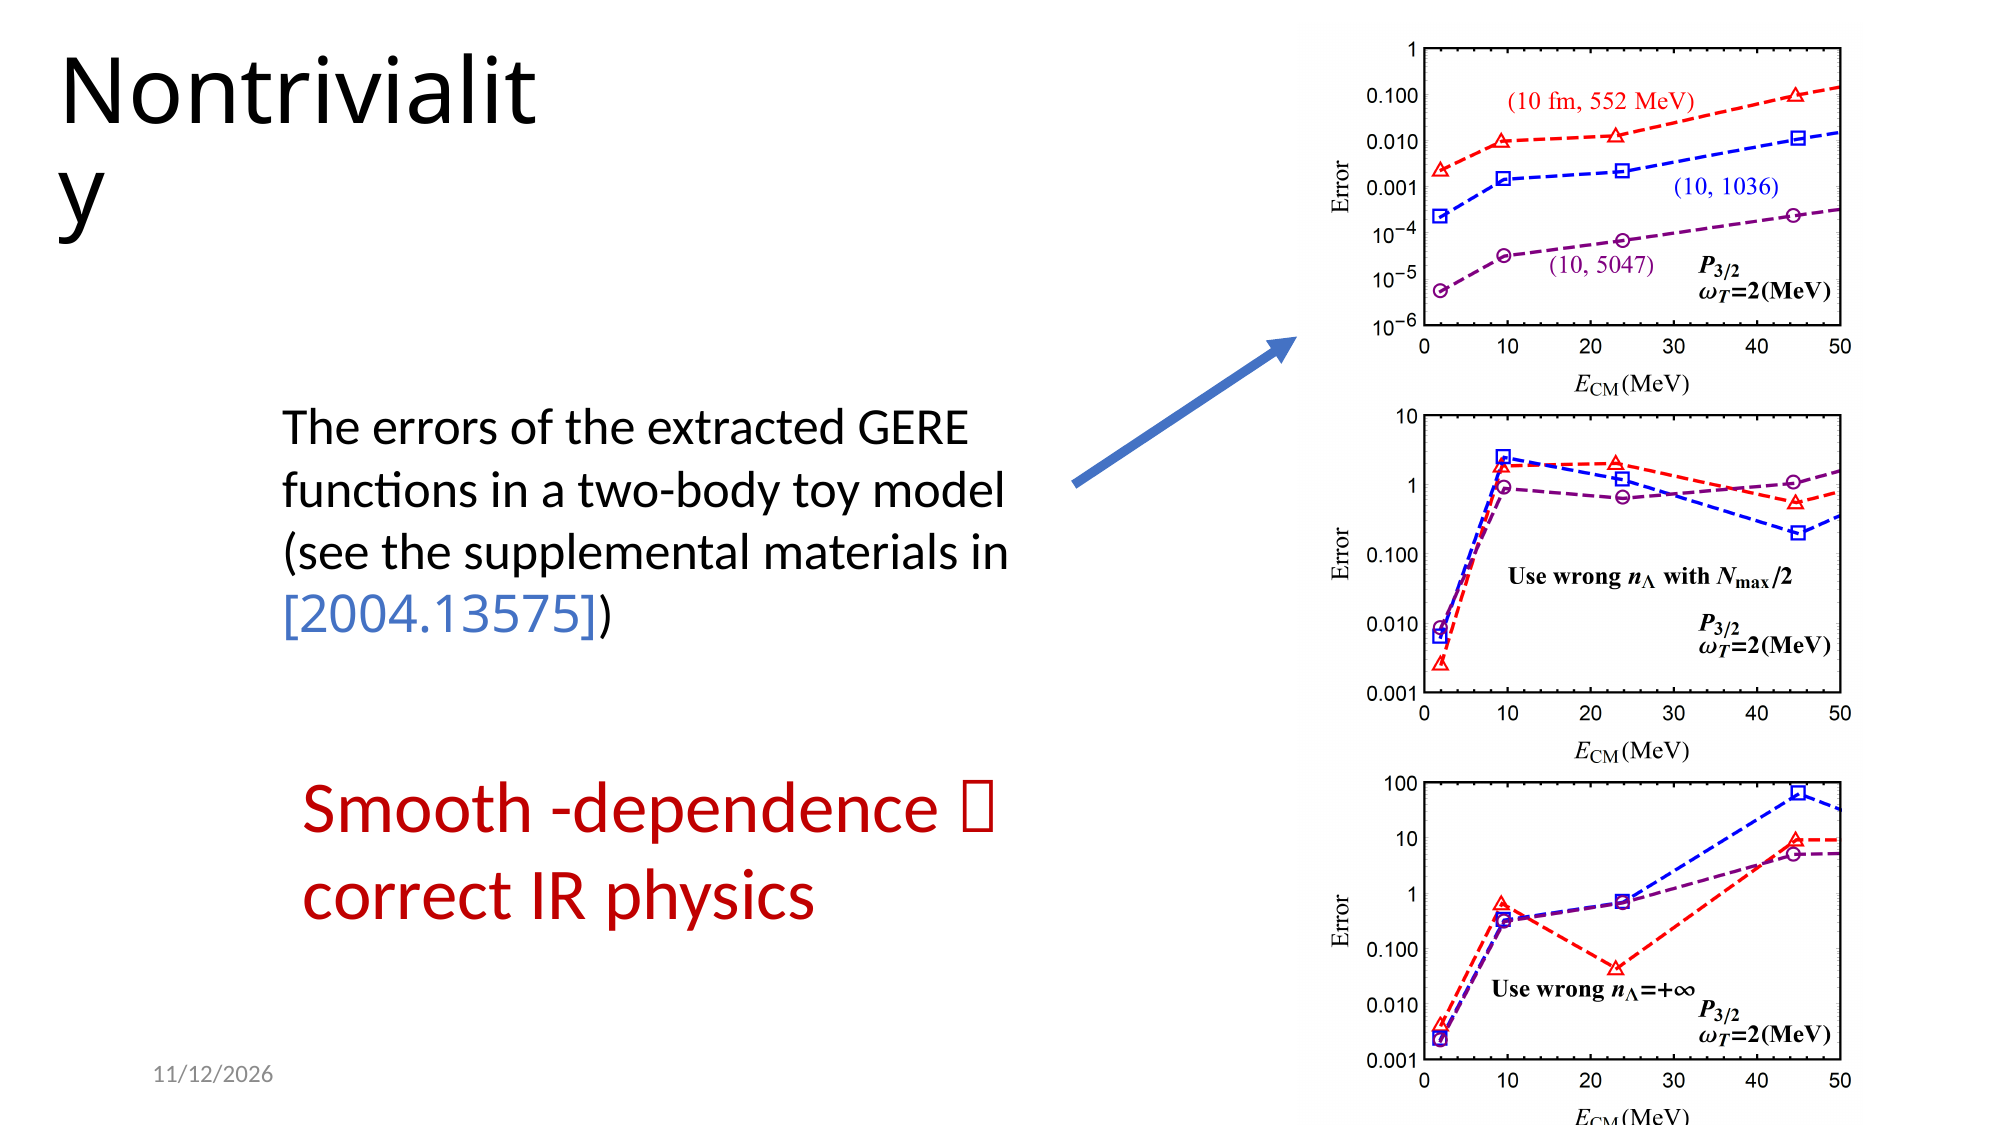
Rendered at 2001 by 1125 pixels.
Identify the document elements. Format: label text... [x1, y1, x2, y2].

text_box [1073, 336, 1298, 485]
text_box The errors of the extracted GERE functions in a two-body toy model (see the supplemental materials in [2004.13575]) [267, 385, 1040, 659]
title Nontriviality [44, 22, 588, 265]
picture [1297, 22, 1863, 1125]
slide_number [137, 1042, 588, 1103]
